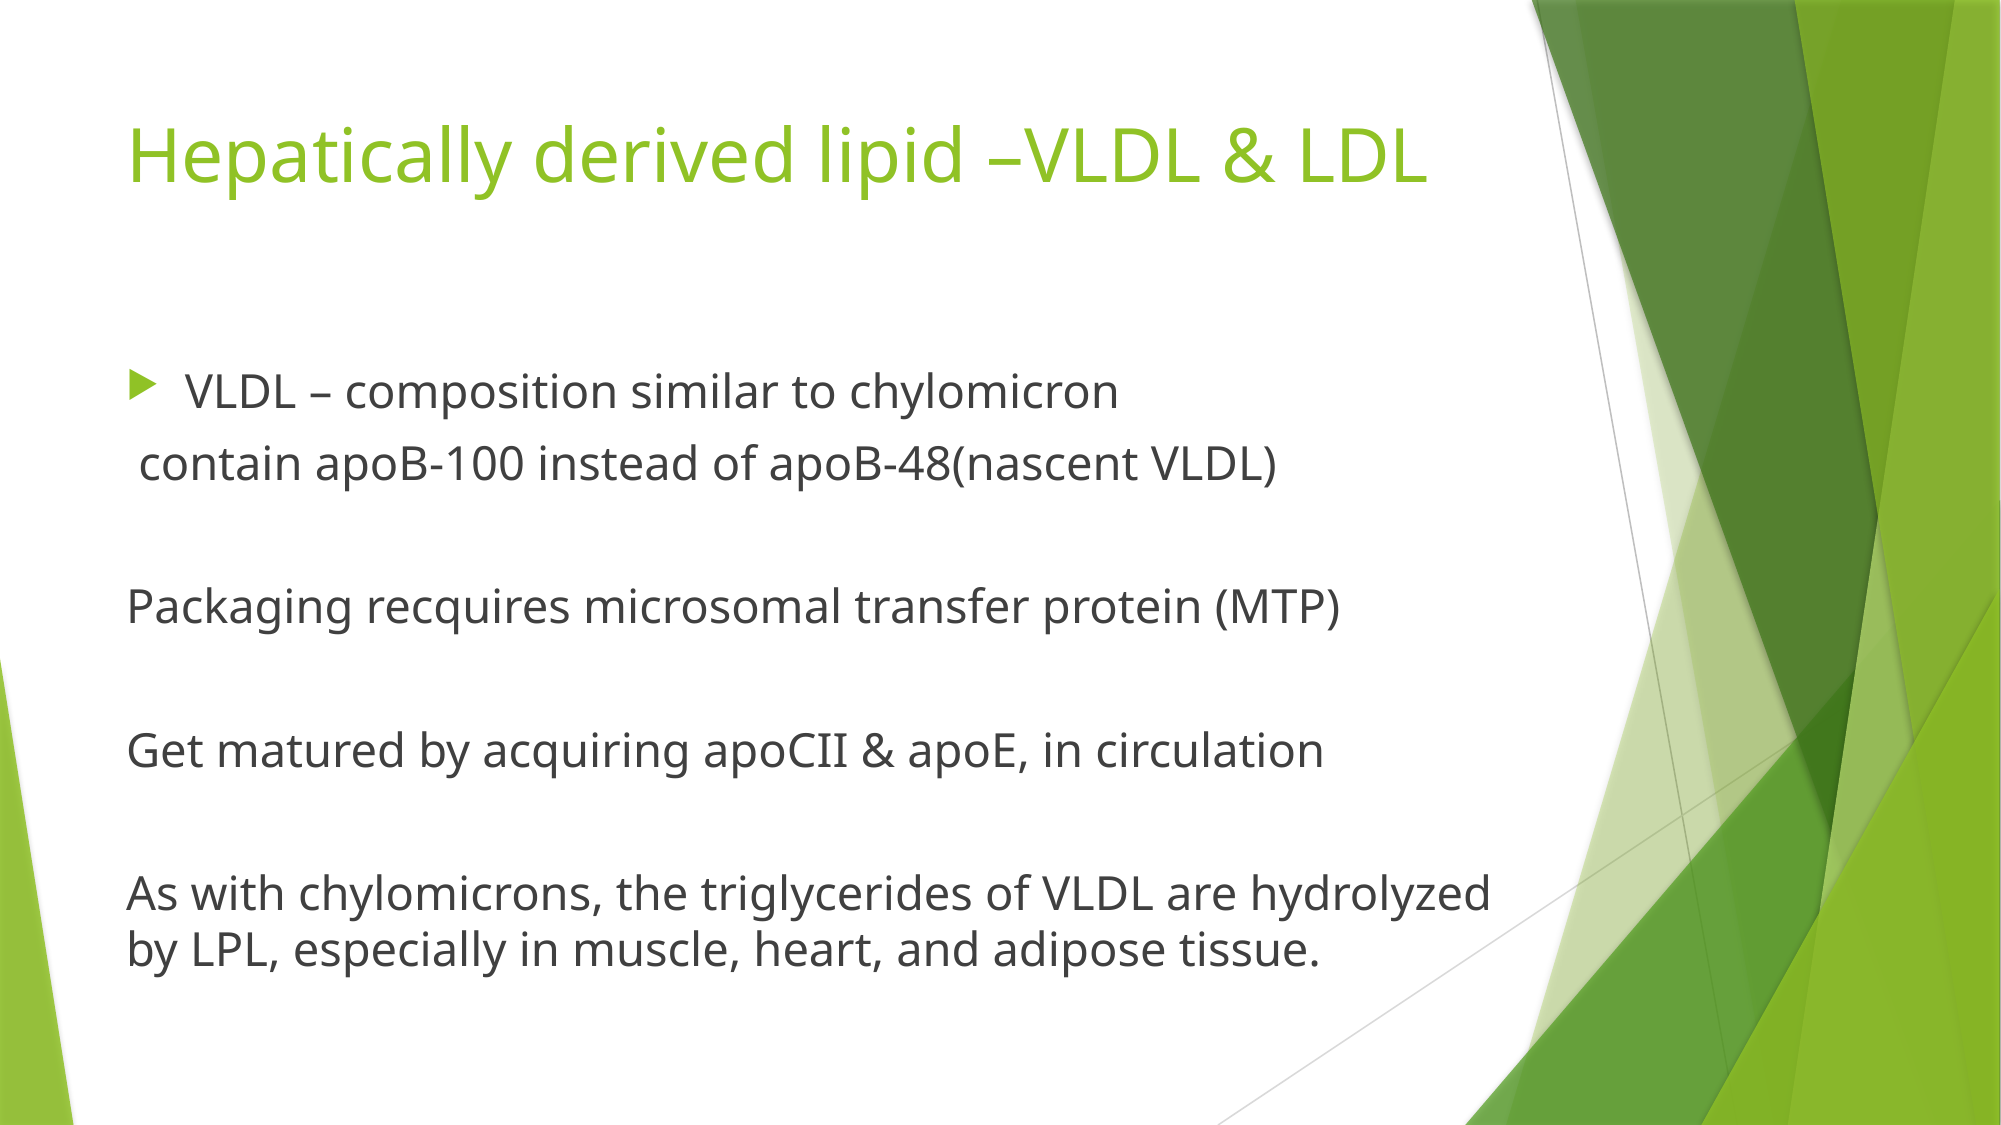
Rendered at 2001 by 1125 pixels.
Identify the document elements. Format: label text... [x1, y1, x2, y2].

list VLDL – composition similar to chylomicron contain apoB-100 instead of apoB-48(nascent VLDL) Packaging recquires microsomal transfer protein (MTP) Get matured by acquiring apoCII & apoE, in circulation As with chylomicrons, the triglycerides of VLDL are hydrolyzed by LPL, especially in muscle, heart, and adipose tissue. [111, 354, 1522, 992]
title Hepatically derived lipid –VLDL & LDL [111, 99, 1522, 317]
